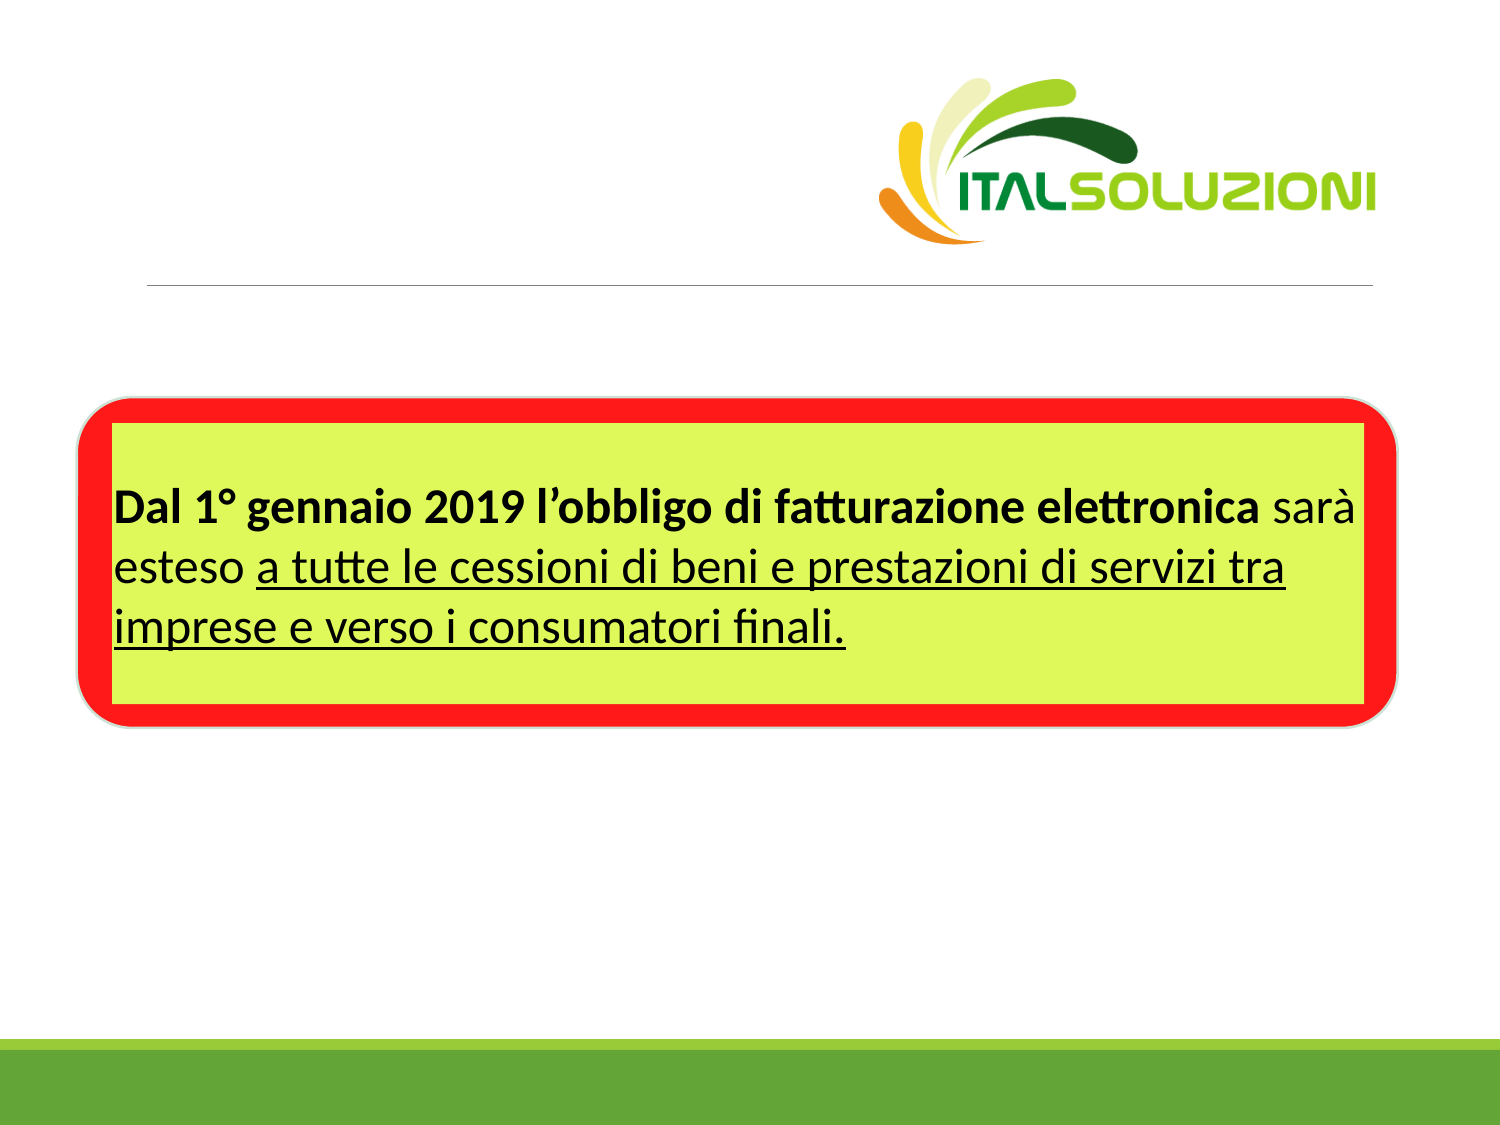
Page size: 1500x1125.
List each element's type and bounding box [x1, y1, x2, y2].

text_box [76, 396, 1399, 729]
picture [879, 77, 1377, 246]
